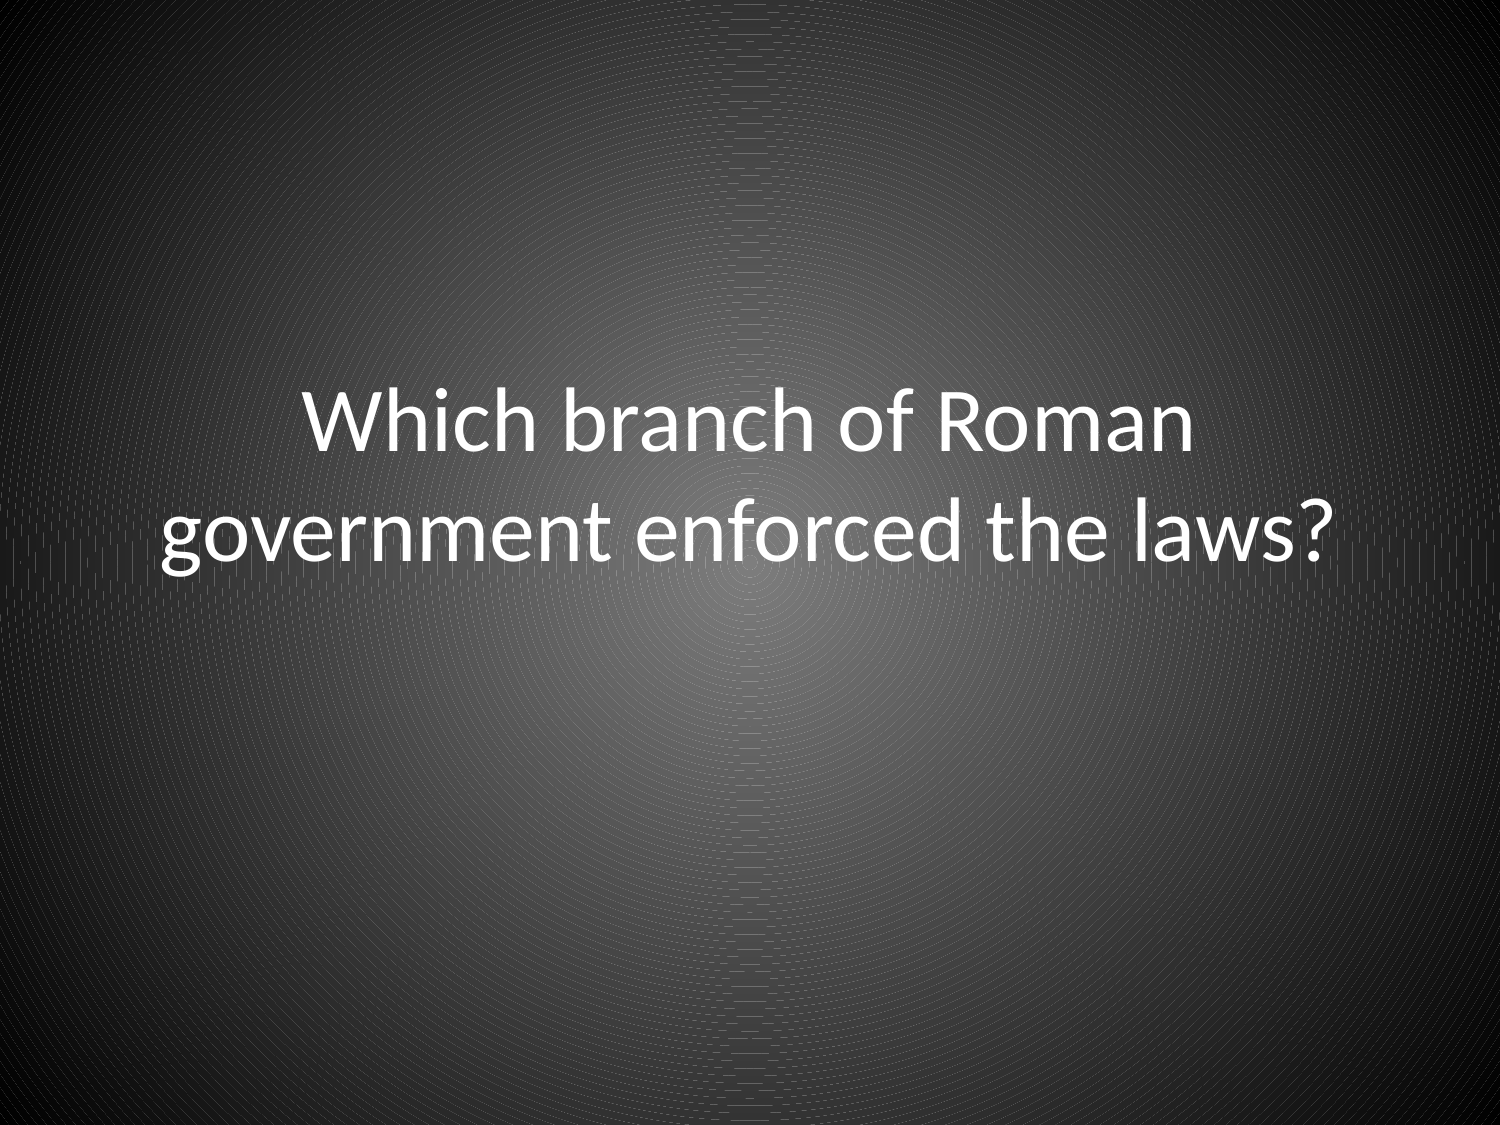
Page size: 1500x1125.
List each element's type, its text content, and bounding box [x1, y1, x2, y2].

title Which branch of Roman government enforced the laws? [112, 349, 1388, 591]
